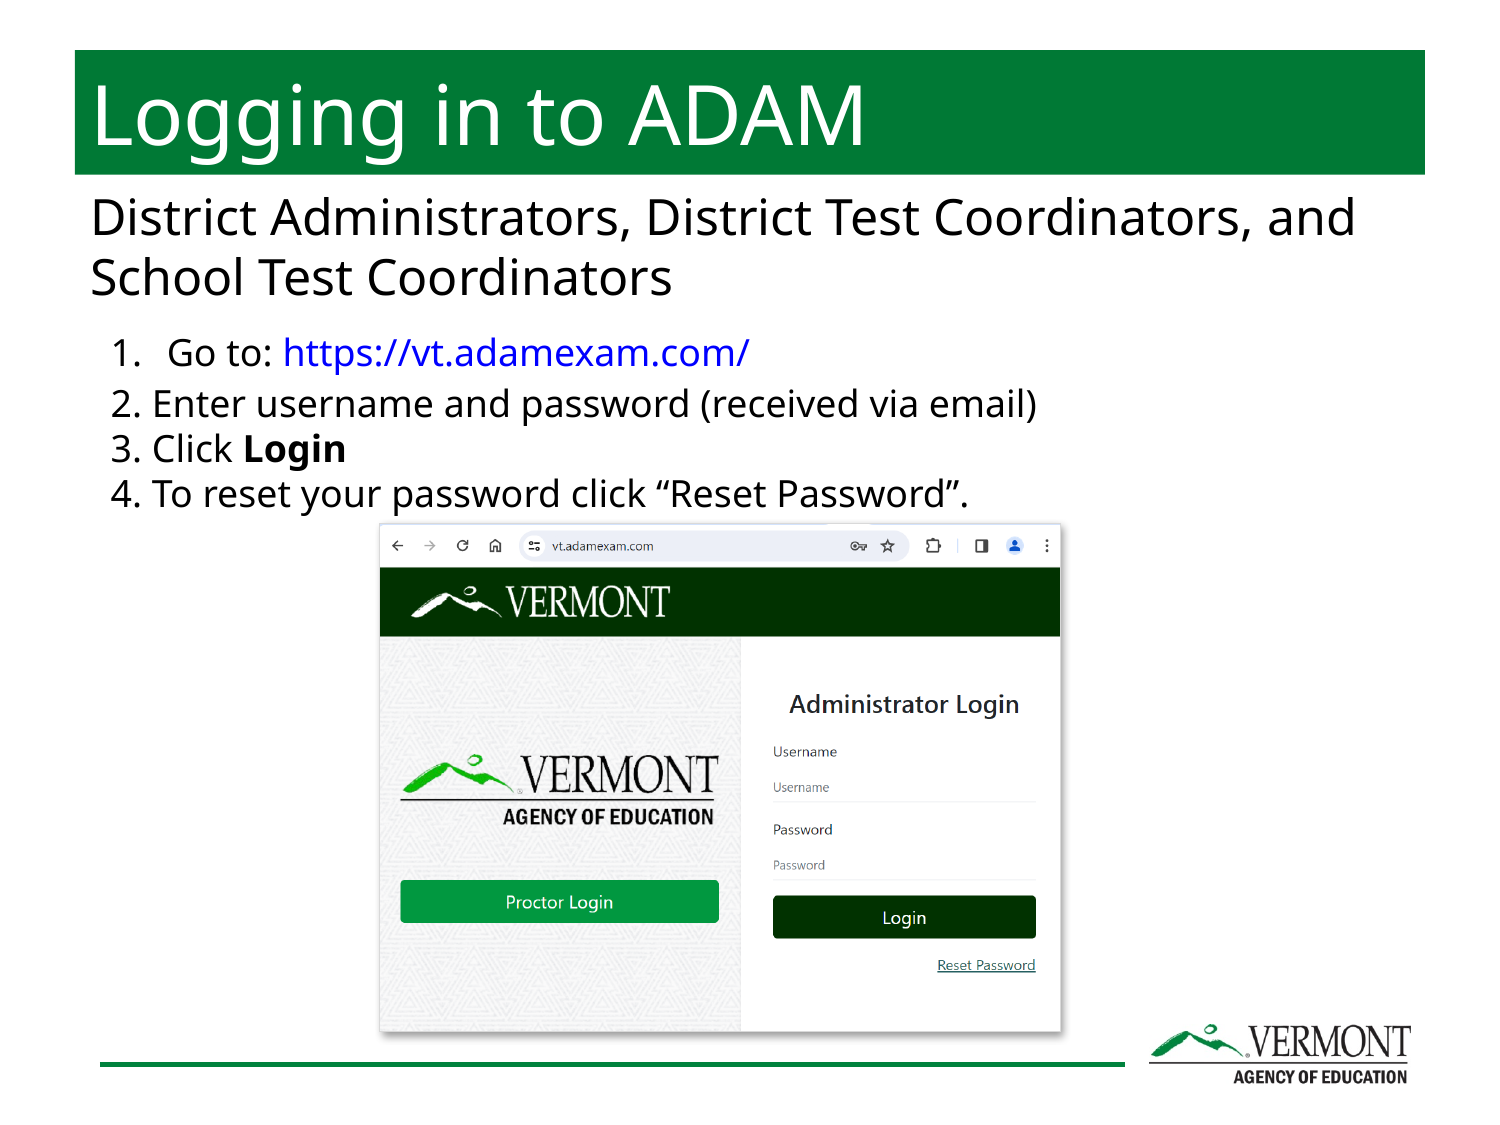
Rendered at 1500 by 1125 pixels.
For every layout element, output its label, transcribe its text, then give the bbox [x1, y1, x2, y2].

text_box Go to: https://vt.adamexam.com/ 2. Enter username and password (received via email) 3. Click Login 4. To reset your password click “Reset Password”. [95, 321, 1446, 523]
picture [1149, 1024, 1411, 1101]
picture [379, 523, 1061, 1032]
text_box Logging in to ADAM [74, 50, 1425, 175]
title District Administrators, District Test Coordinators, and School Test Coordinators [75, 175, 1425, 317]
